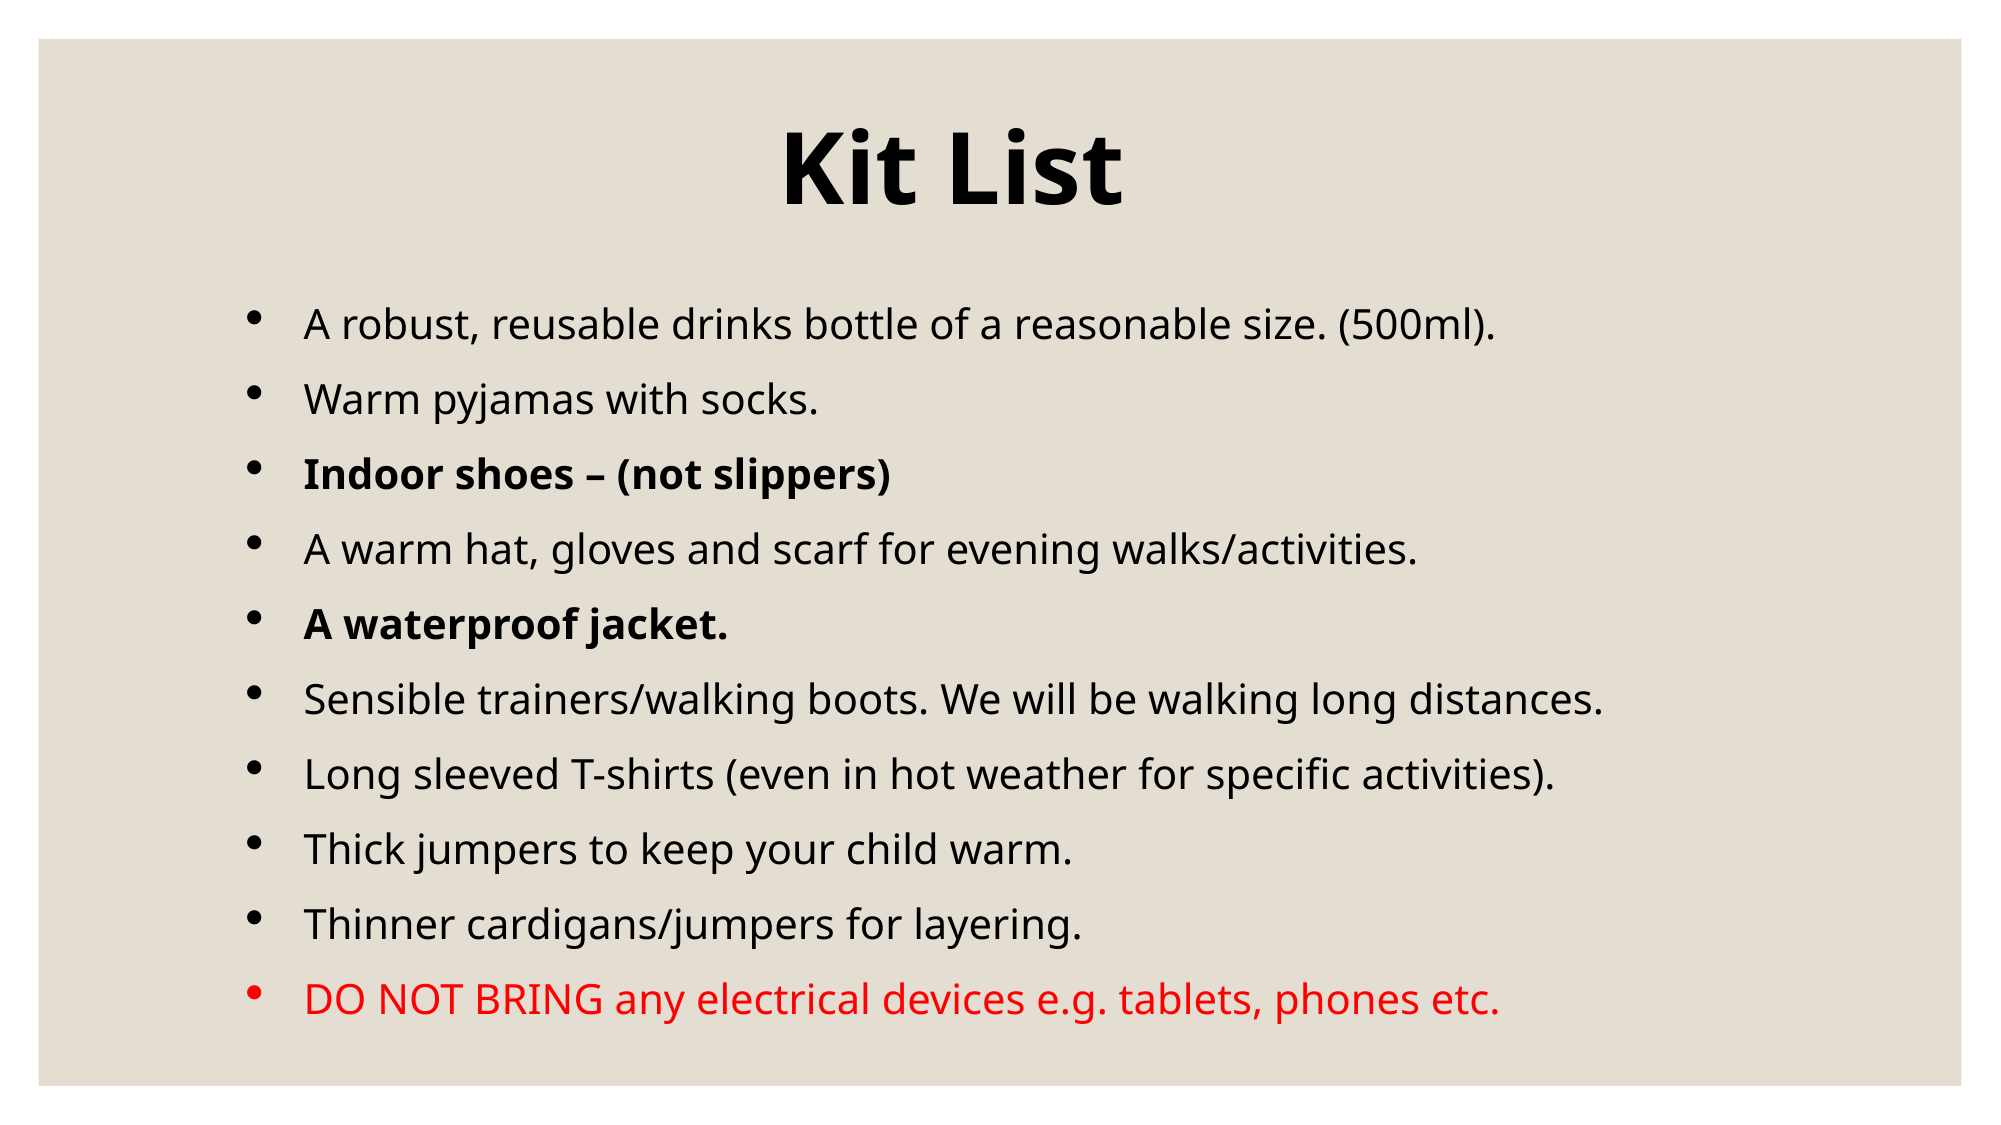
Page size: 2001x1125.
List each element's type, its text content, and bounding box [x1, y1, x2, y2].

text_box A robust, reusable drinks bottle of a reasonable size. (500ml). Warm pyjamas with socks. Indoor shoes – (not slippers) A warm hat, gloves and scarf for evening walks/activities. A waterproof jacket. Sensible trainers/walking boots. We will be walking long distances. Long sleeved T-shirts (even in hot weather for specific activities). Thick jumpers to keep your child warm. Thinner cardigans/jumpers for layering. DO NOT BRING any electrical devices e.g. tablets, phones etc. [232, 265, 1714, 1031]
title Kit List [763, 78, 2000, 266]
